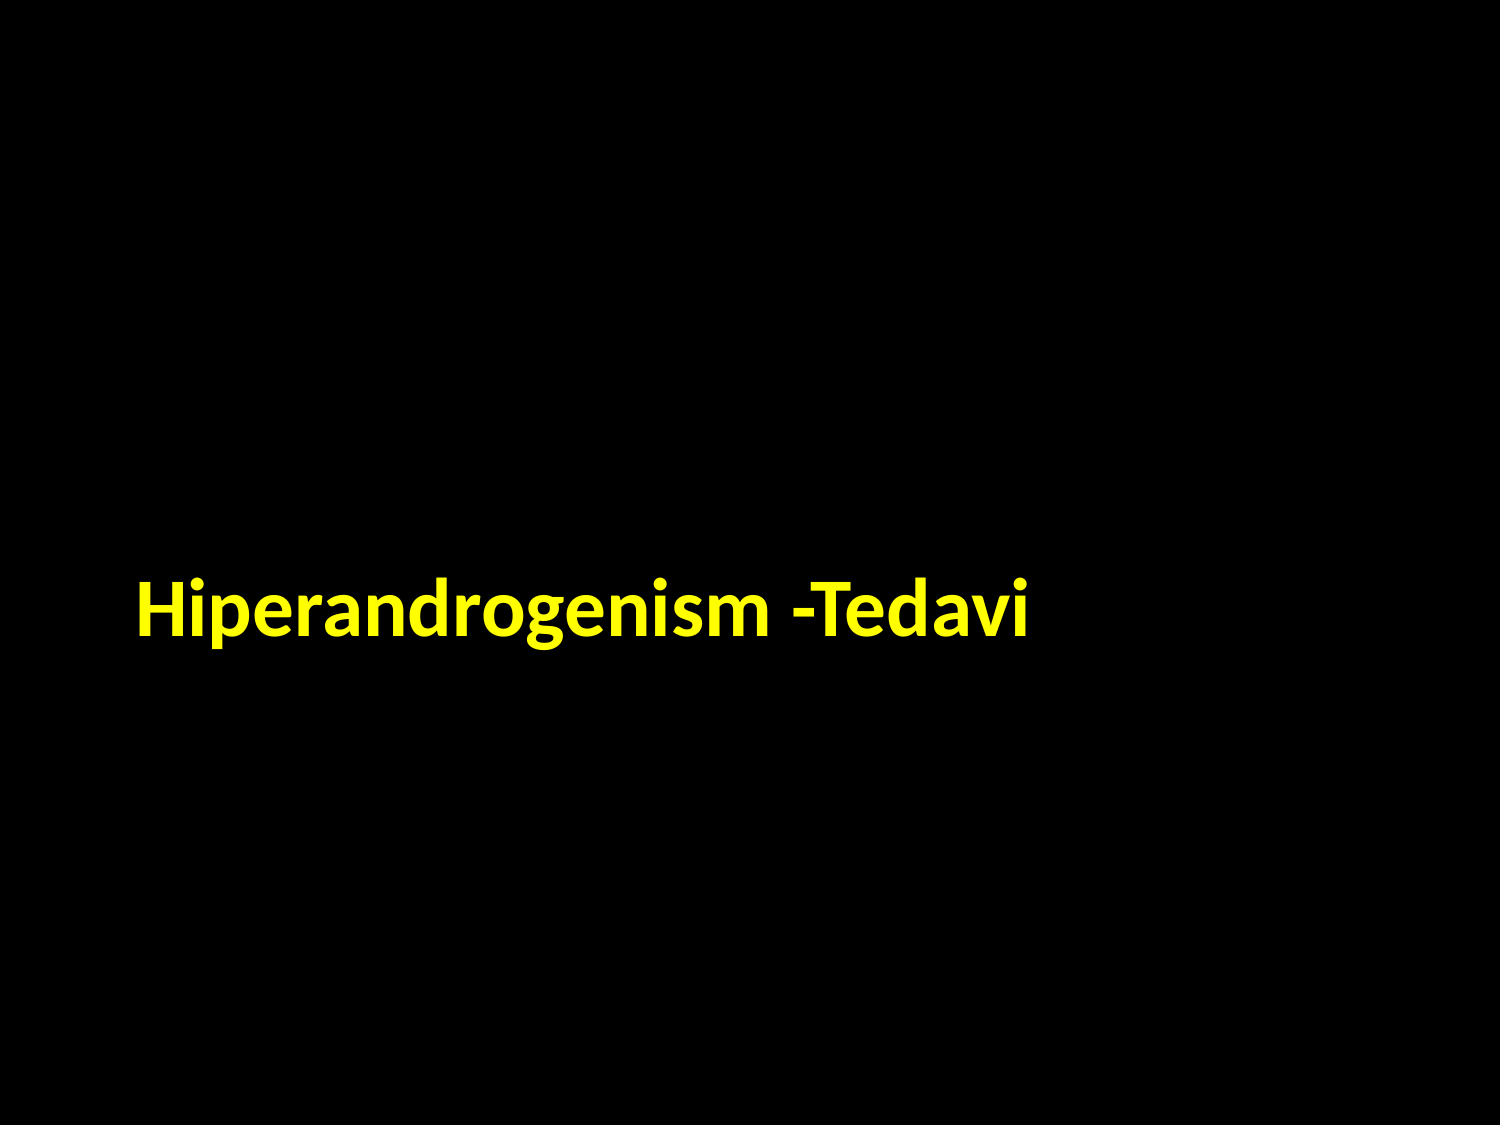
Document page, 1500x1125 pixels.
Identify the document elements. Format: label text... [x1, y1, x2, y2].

list Hiperandrogenism -Tedavi [75, 262, 1425, 1005]
